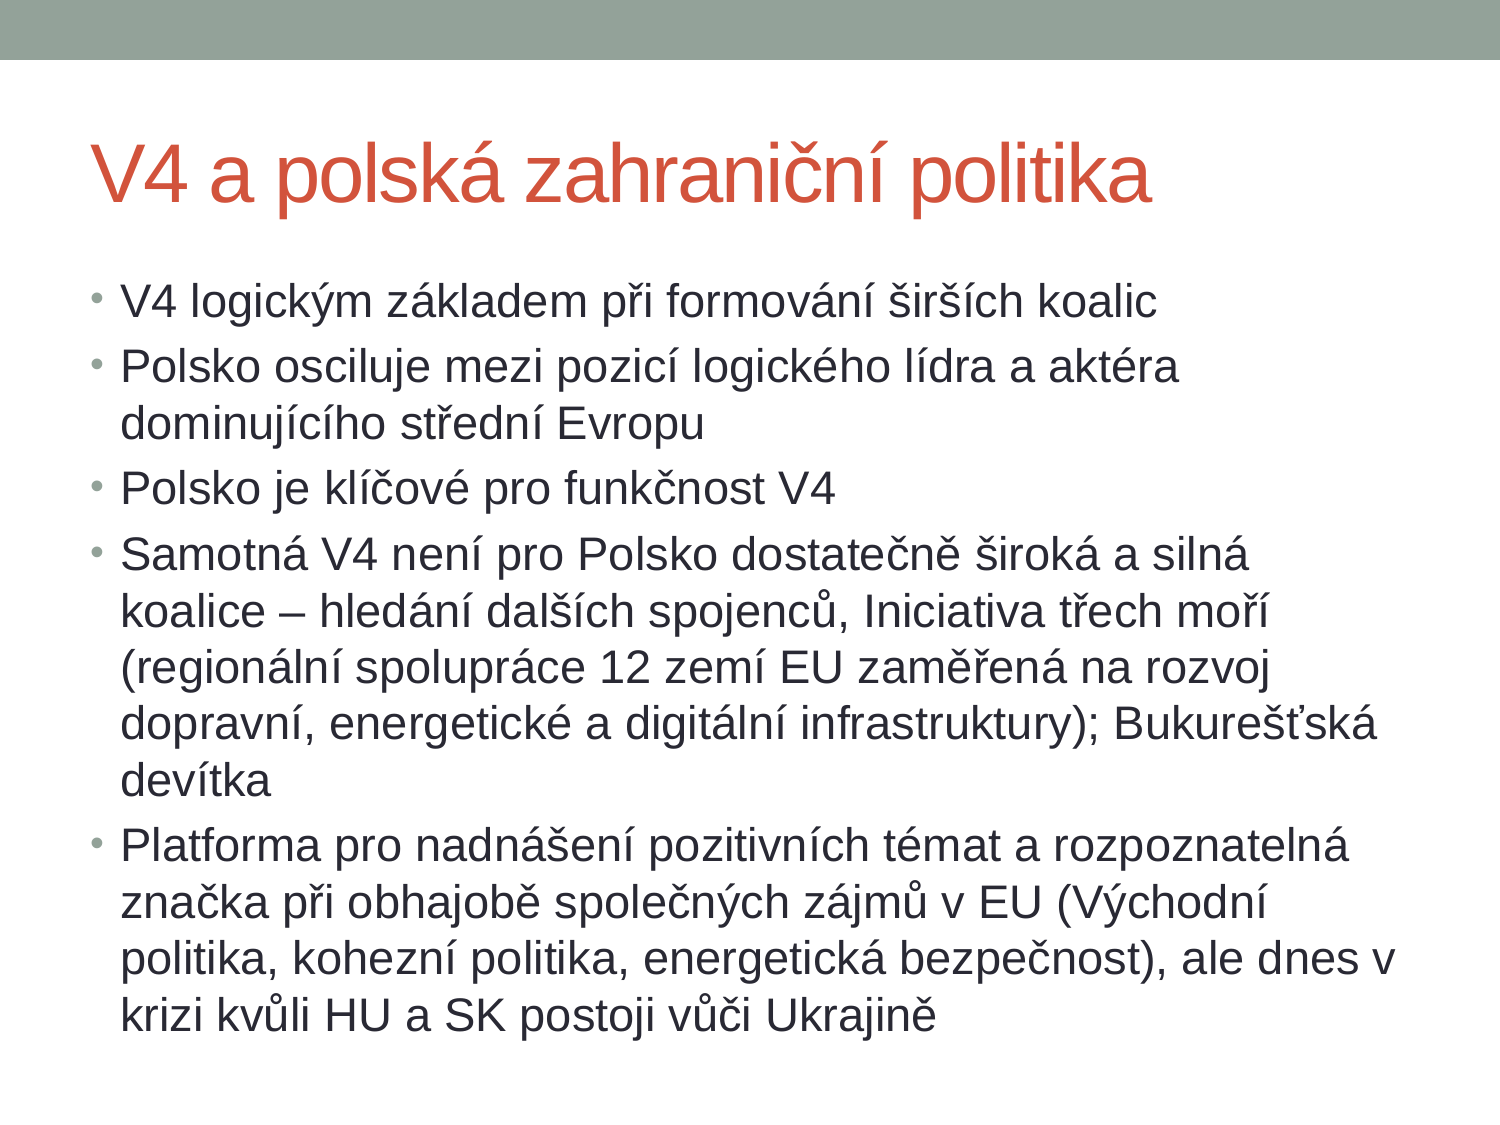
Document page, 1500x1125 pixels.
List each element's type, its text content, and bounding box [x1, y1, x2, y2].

list V4 logickým základem při formování širších koalic Polsko osciluje mezi pozicí logického lídra a aktéra dominujícího střední Evropu Polsko je klíčové pro funkčnost V4 Samotná V4 není pro Polsko dostatečně široká a silná koalice – hledání dalších spojenců, Iniciativa třech moří (regionální spolupráce 12 zemí EU zaměřená na rozvoj dopravní, energetické a digitální infrastruktury); Bukurešťská devítka Platforma pro nadnášení pozitivních témat a rozpoznatelná značka při obhajobě společných zájmů v EU (Východní politika, kohezní politika, energetická bezpečnost), ale dnes v krizi kvůli HU a SK postoji vůči Ukrajině [75, 262, 1425, 1063]
title V4 a polská zahraniční politika [75, 87, 1425, 250]
